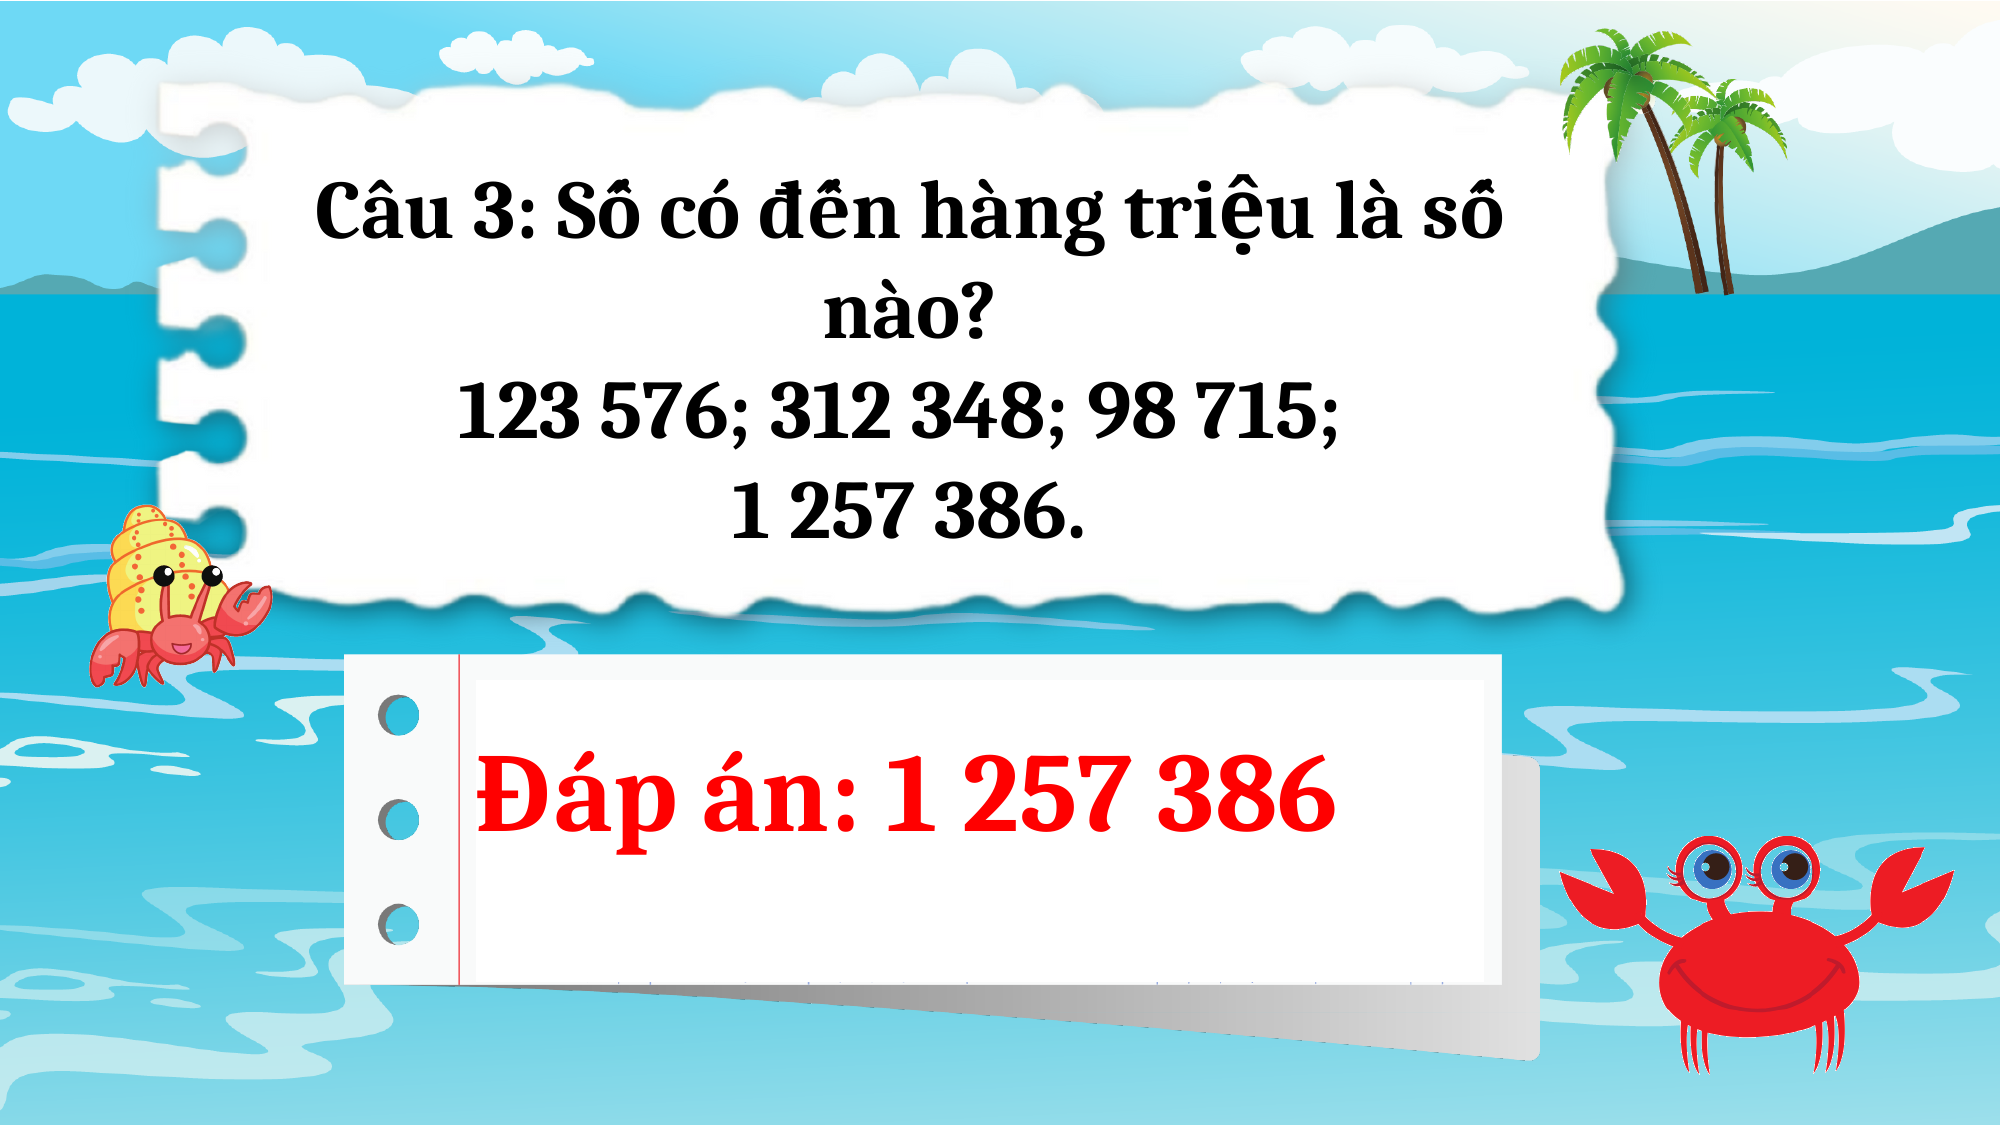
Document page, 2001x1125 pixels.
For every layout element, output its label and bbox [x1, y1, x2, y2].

text_box [67, 2, 1817, 698]
picture [0, 1, 2000, 1125]
text_box [344, 698, 1540, 1061]
